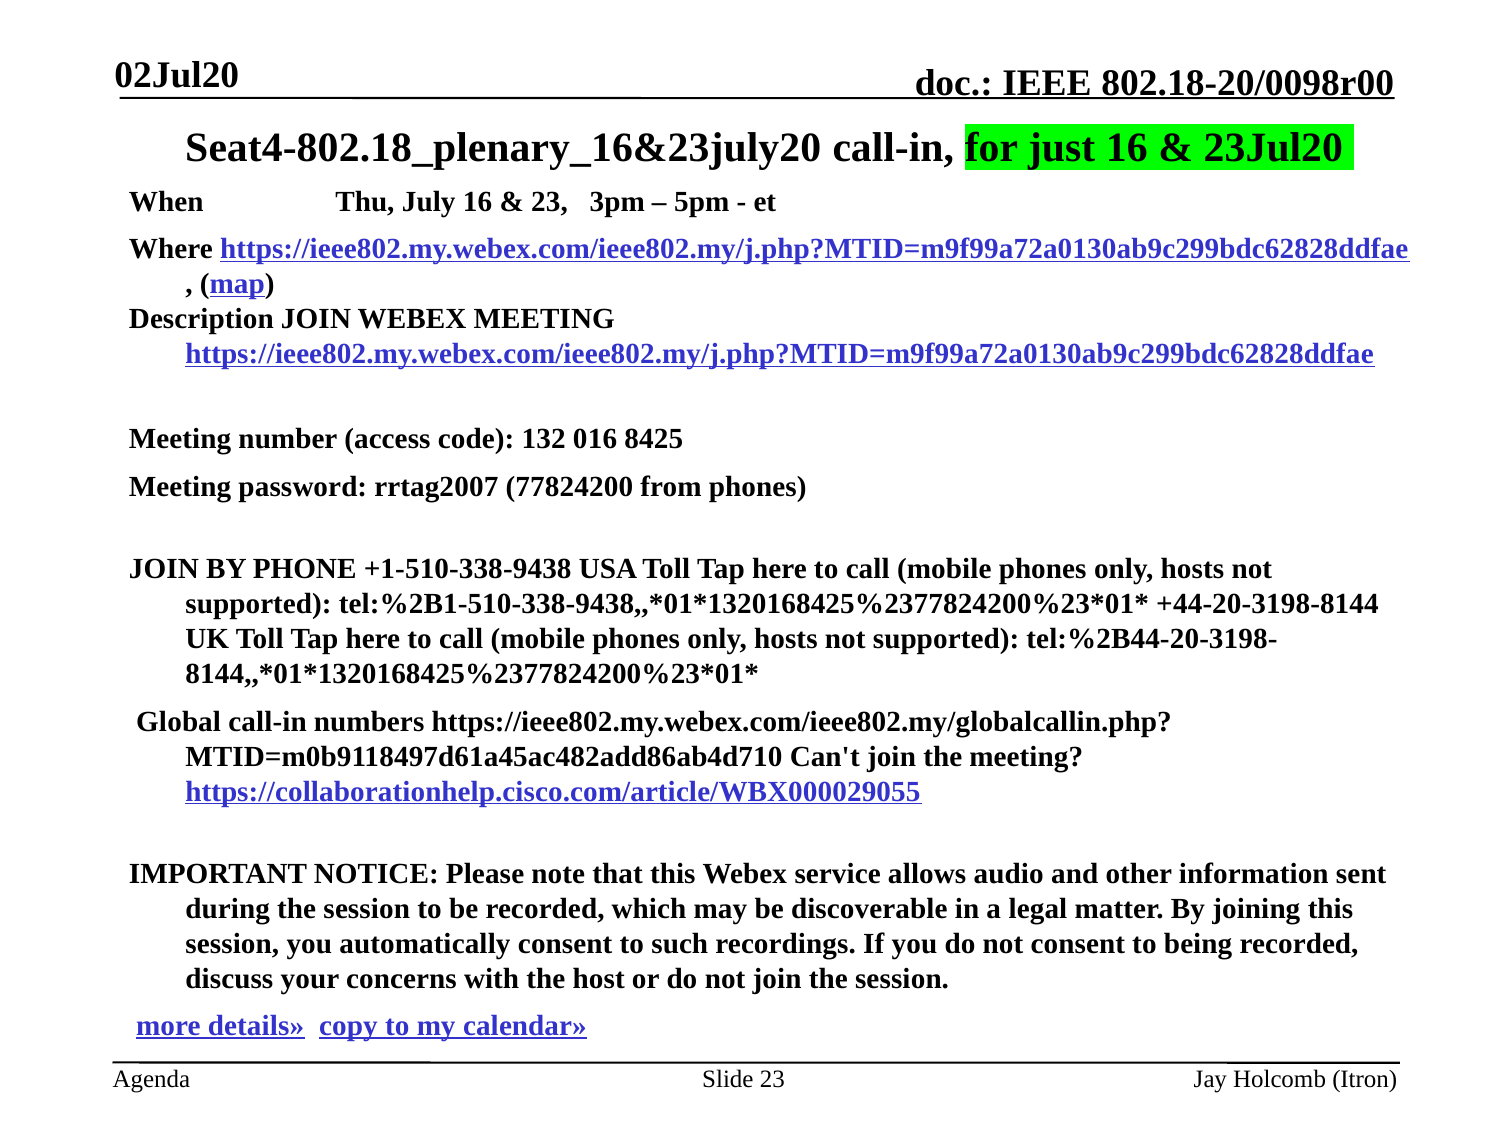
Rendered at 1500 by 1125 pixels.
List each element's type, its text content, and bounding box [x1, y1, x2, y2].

text_box Seat4-802.18_plenary_16&23july20 call-in, for just 16 & 23Jul20 When Thu, July 16 & 23, 3pm – 5pm - et Where https://ieee802.my.webex.com/ieee802.my/j.php?MTID=m9f99a72a0130ab9c299bdc62828ddfae , (map) Description JOIN WEBEX MEETING https://ieee802.my.webex.com/ieee802.my/j.php?MTID=m9f99a72a0130ab9c299bdc62828ddfae Meeting number (access code): 132 016 8425 Meeting password: rrtag2007 (77824200 from phones) JOIN BY PHONE +1-510-338-9438 USA Toll Tap here to call (mobile phones only, hosts not supported): tel:%2B1-510-338-9438,,*01*1320168425%2377824200%23*01* +44-20-3198-8144 UK Toll Tap here to call (mobile phones only, hosts not supported): tel:%2B44-20-3198-8144,,*01*1320168425%2377824200%23*01* Global call-in numbers https://ieee802.my.webex.com/ieee802.my/globalcallin.php?MTID=m0b9118497d61a45ac482add86ab4d710 Can't join the meeting? https://collaborationhelp.cisco.com/article/WBX000029055 IMPORTANT NOTICE: Please note that this Webex service allows audio and other information sent during the session to be recorded, which may be discoverable in a legal matter. By joining this session, you automatically consent to such recordings. If you do not consent to being recorded, discuss your concerns with the host or do not join the session. more details» copy to my calendar» [114, 112, 1425, 1063]
footer Jay Holcomb (Itron) [874, 1063, 1398, 1093]
slide_number Slide 23 [687, 1063, 800, 1123]
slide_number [114, 49, 478, 95]
